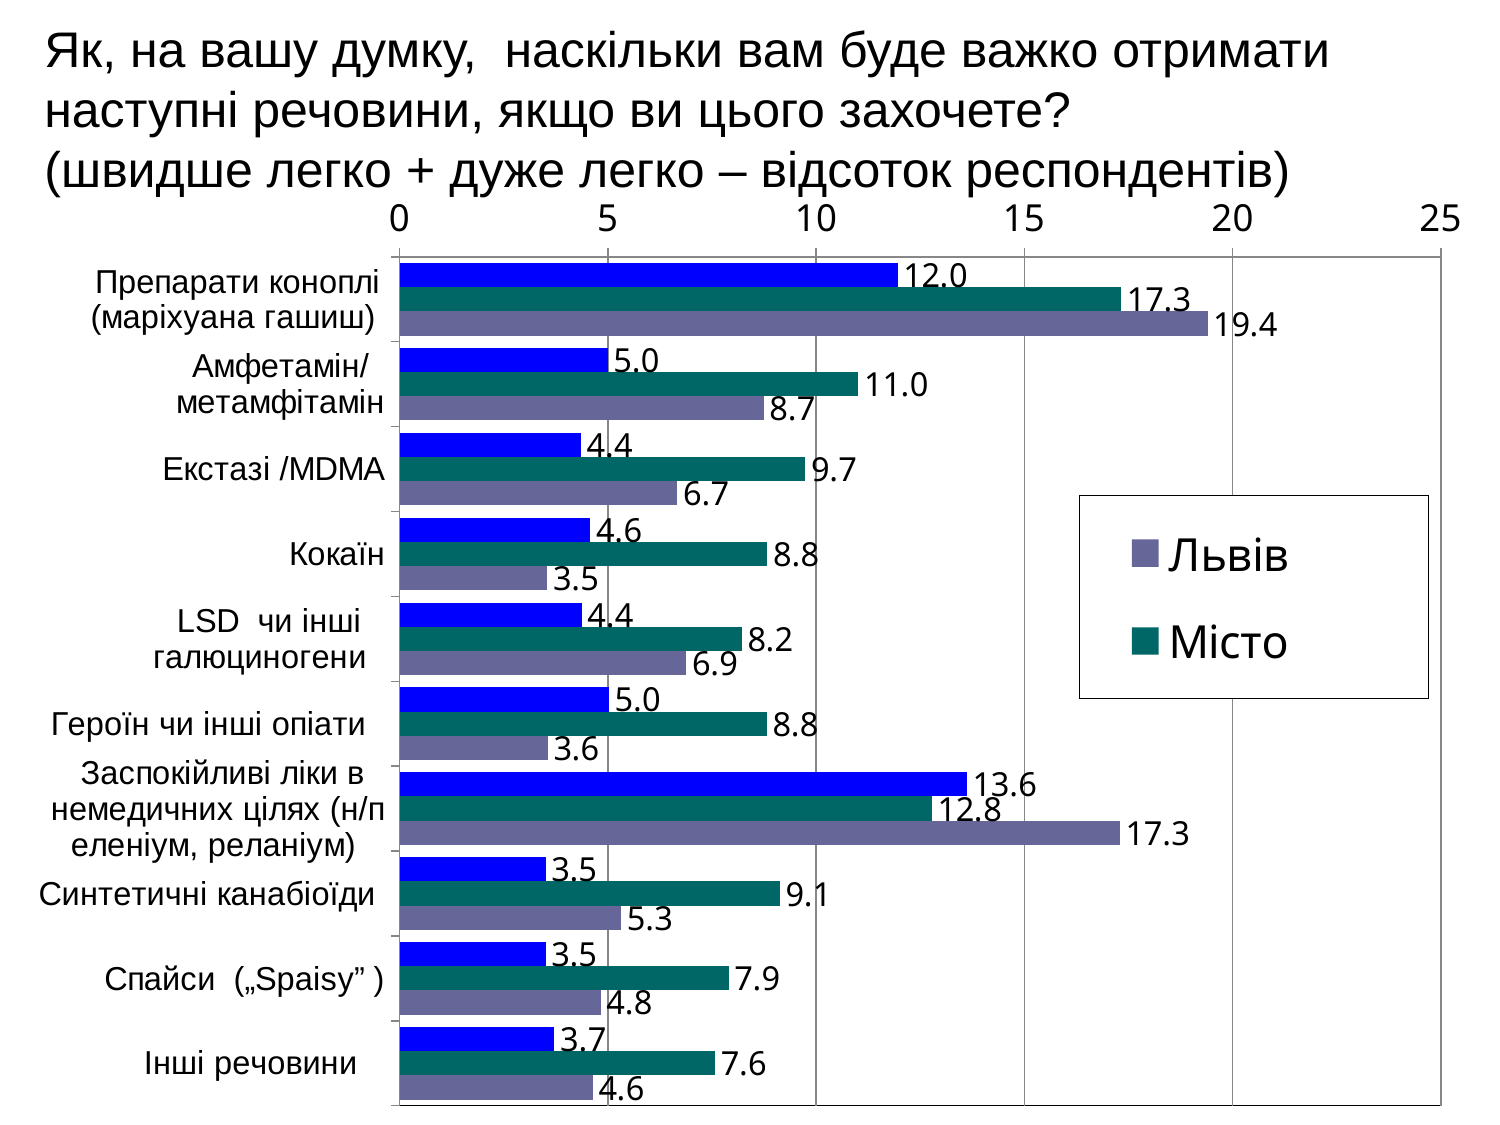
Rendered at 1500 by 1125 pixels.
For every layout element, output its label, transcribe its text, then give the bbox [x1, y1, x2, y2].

chart [29, 184, 1463, 1110]
title Як, на вашу думку, наскільки вам буде важко отримати наступні речовини, якщо ви цього захочете? (швидше легко + дуже легко – відсоток респондентів) [29, 19, 1500, 197]
